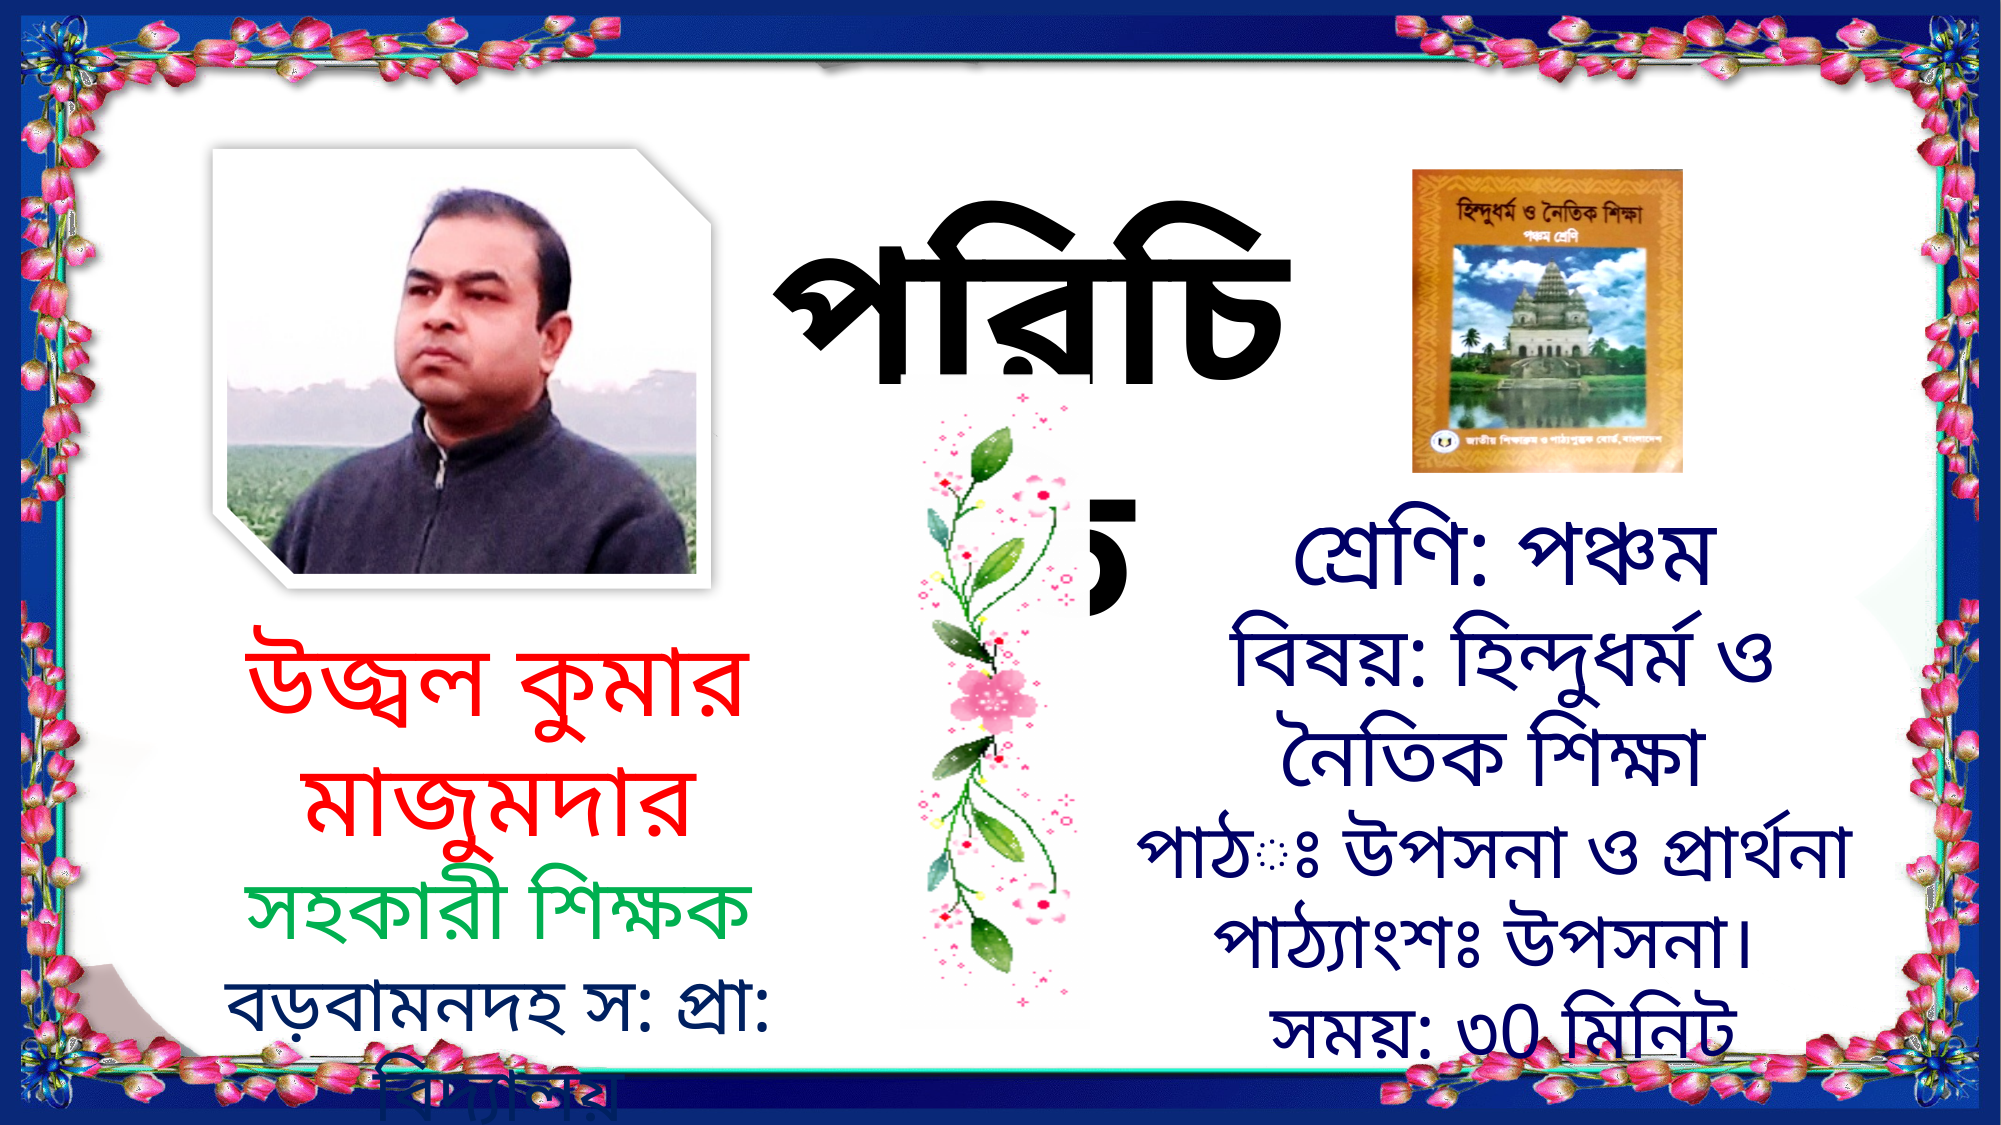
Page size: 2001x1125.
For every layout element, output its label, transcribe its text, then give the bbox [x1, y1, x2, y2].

text_box শ্রেণি: পঞ্চম বিষয়: হিন্দুধর্ম ও নৈতিক শিক্ষা পাঠঃ উপসনা ও প্রার্থনা পাঠ্যাংশঃ উপসনা। সময়: ৩0 মিনিট [1095, 486, 1913, 1081]
text_box উজ্বল কুমার মাজুমদার সহকারী শিক্ষক বড়বামনদহ স: প্রা: বিদ্যালয় কোটচাঁদপুর, ঝিনাইদহ। [77, 608, 920, 1125]
picture [0, 0, 2000, 1125]
text_box পরিচিতি [717, 177, 1343, 605]
